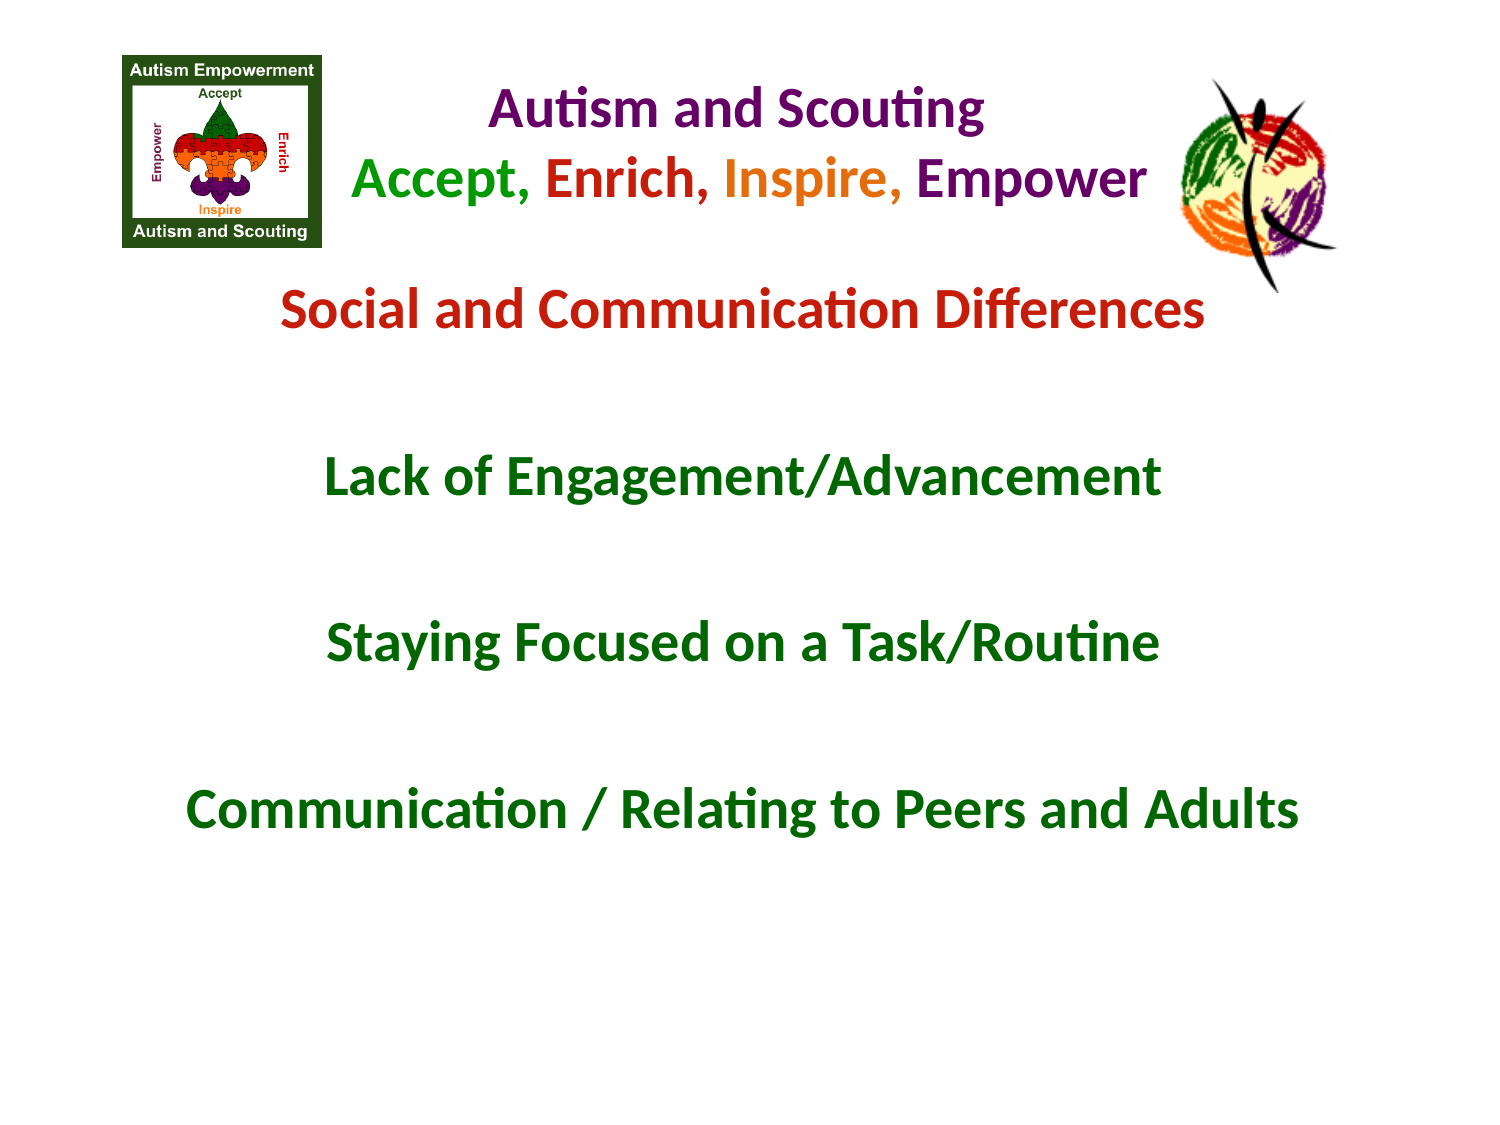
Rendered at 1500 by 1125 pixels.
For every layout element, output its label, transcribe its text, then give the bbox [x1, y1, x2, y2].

text_box [122, 55, 322, 248]
list Social and Communication Differences Lack of Engagement/Advancement Staying Focused on a Task/Routine Communication / Relating to Peers and Adults [75, 262, 1425, 1005]
title Autism and Scouting Accept, Enrich, Inspire, Empower [75, 45, 1425, 233]
text_box [1175, 72, 1343, 293]
